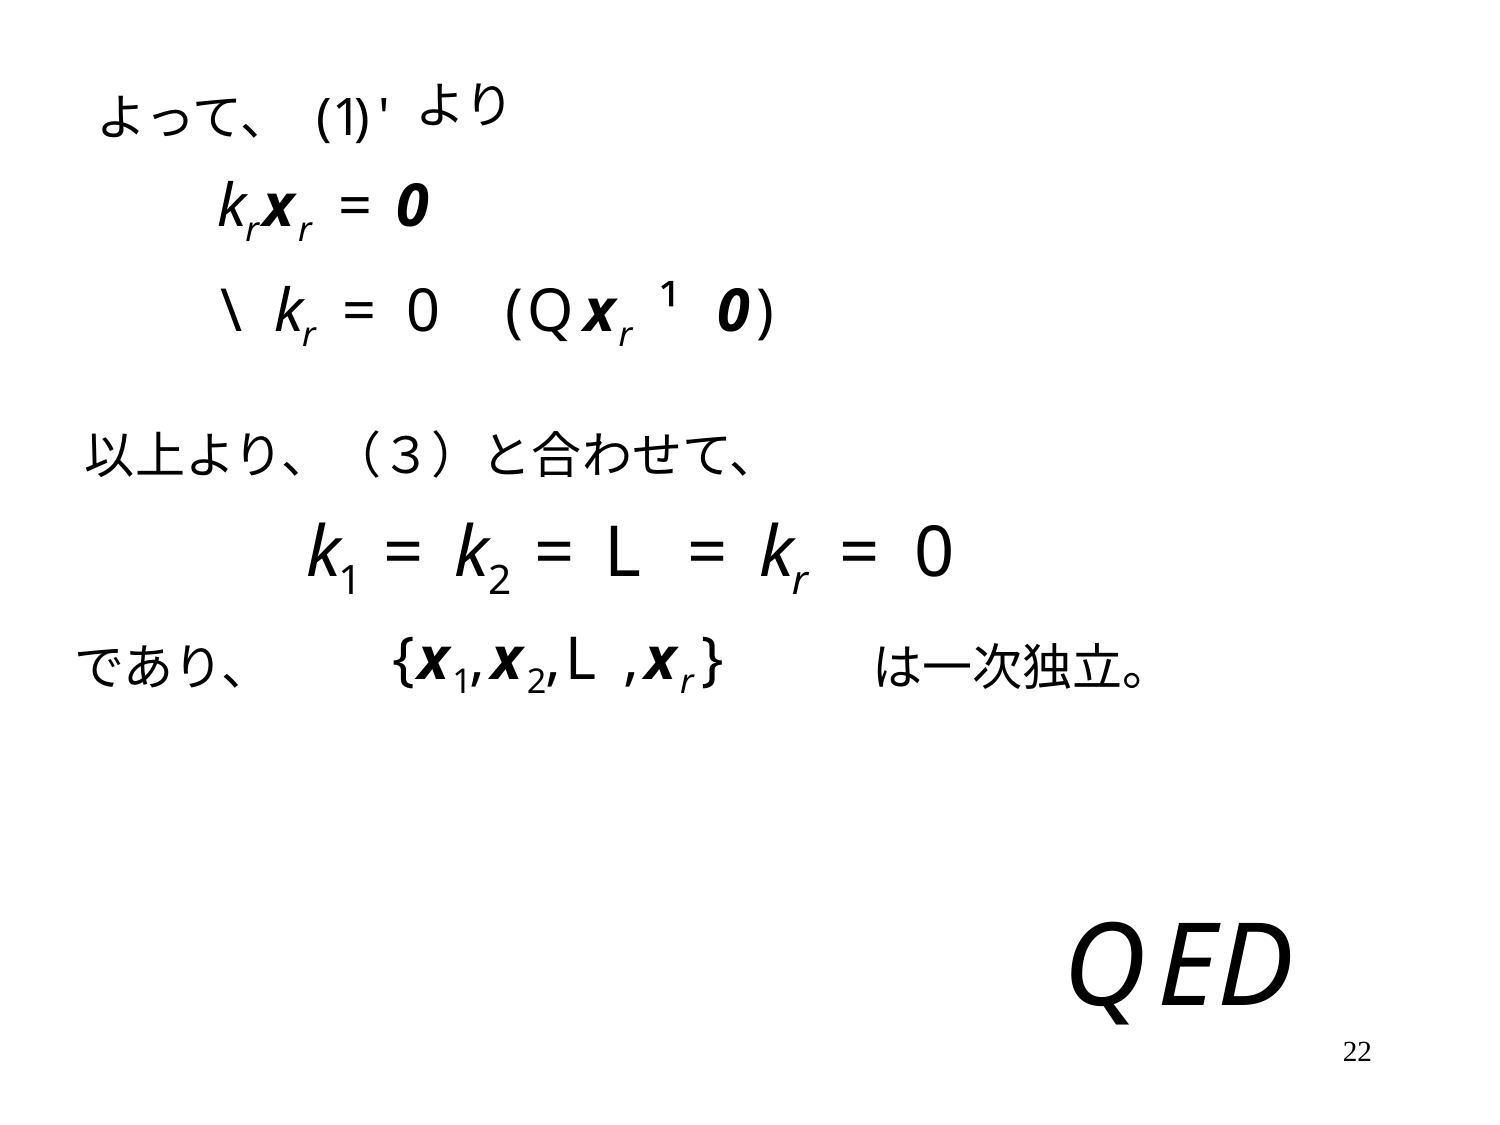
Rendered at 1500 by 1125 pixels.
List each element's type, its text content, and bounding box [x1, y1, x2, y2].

text_box より [400, 65, 530, 141]
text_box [299, 512, 963, 607]
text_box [1062, 899, 1351, 1044]
text_box よって、 [81, 78, 305, 154]
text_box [387, 624, 738, 705]
text_box であり、 は一次独立。 [59, 628, 383, 704]
slide_number 22 [1074, 1024, 1388, 1101]
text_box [212, 174, 788, 374]
text_box 以上より、（３）と合わせて、 [70, 415, 795, 491]
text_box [312, 87, 395, 157]
text_box であり、 は一次独立。 [740, 628, 1187, 704]
